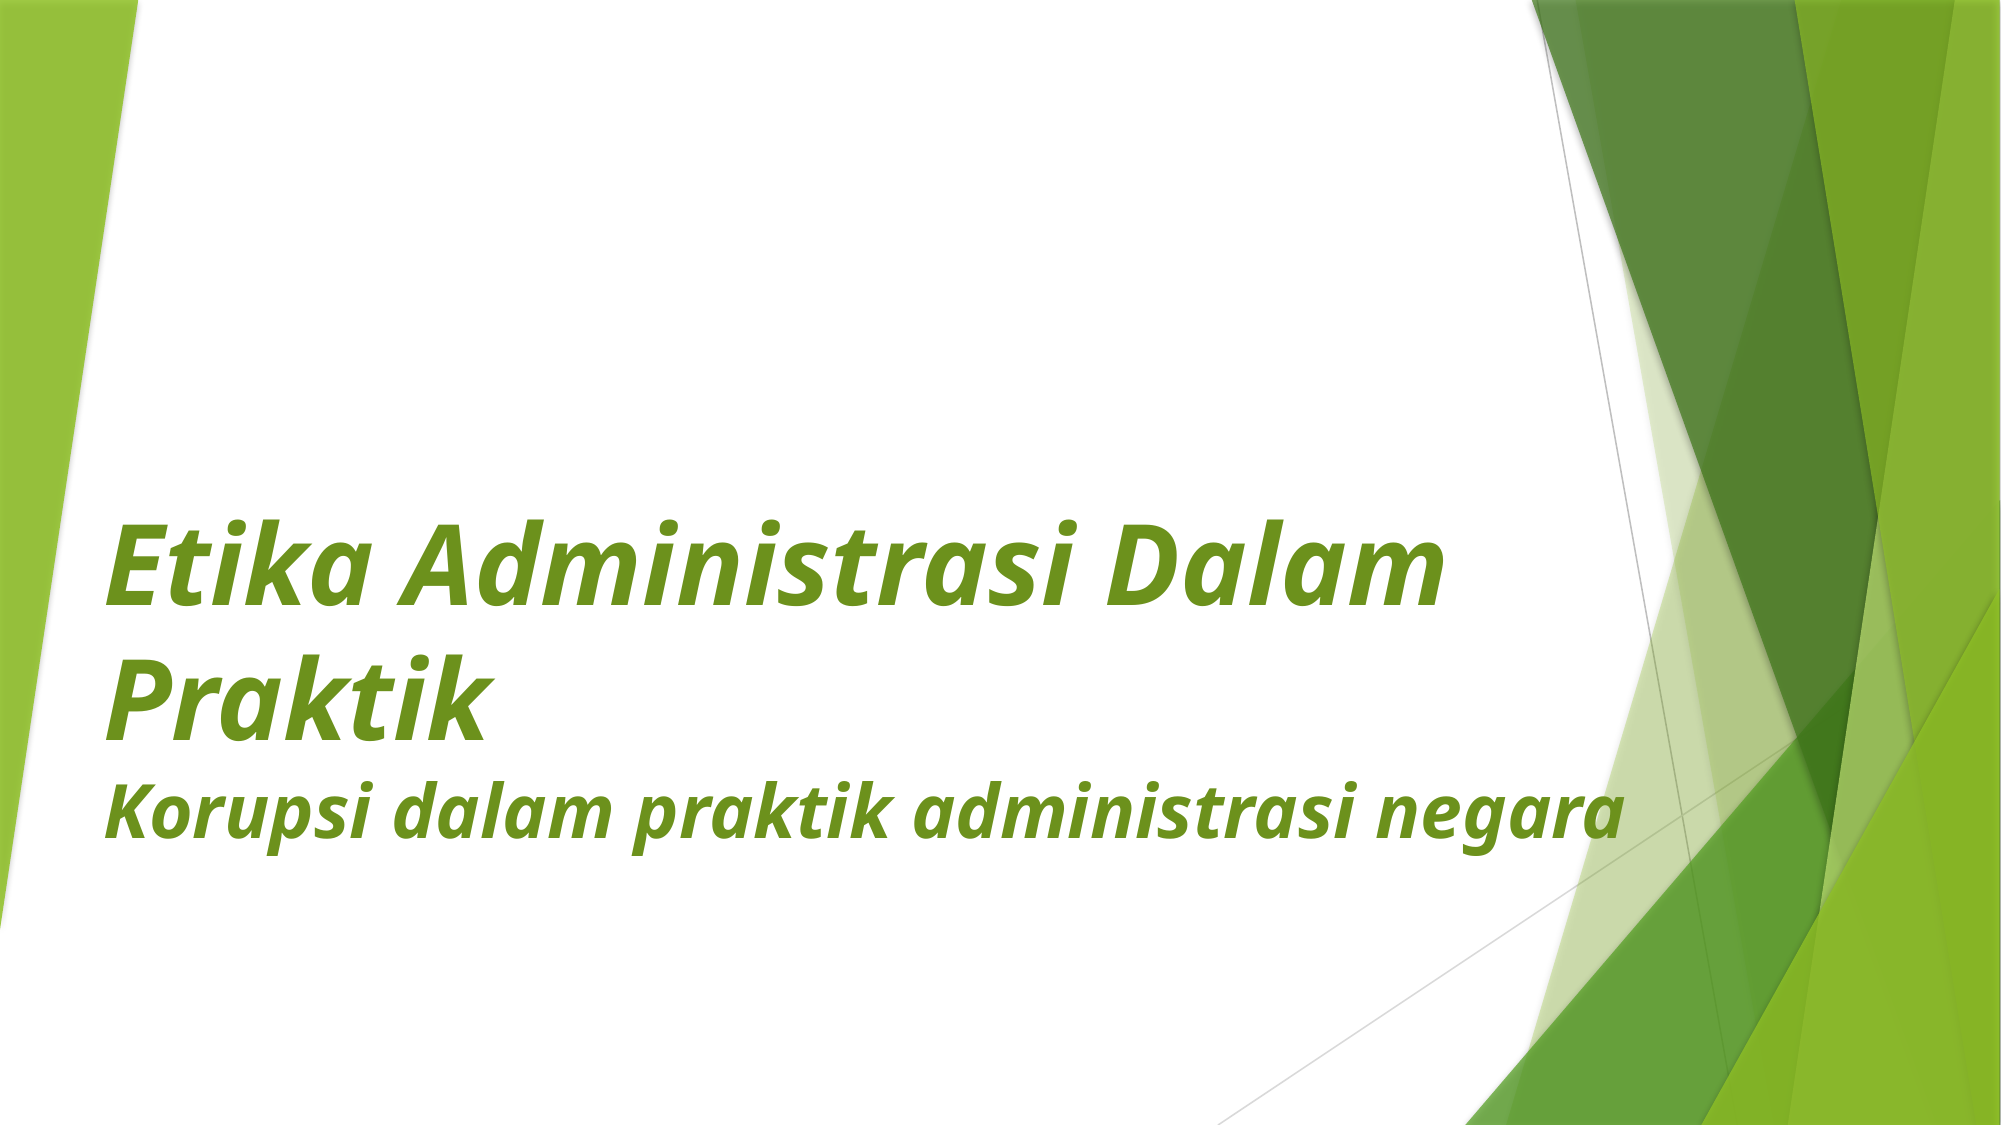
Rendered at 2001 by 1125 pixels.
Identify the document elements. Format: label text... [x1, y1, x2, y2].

title Etika Administrasi Dalam Praktik Korupsi dalam praktik administrasi negara [88, 485, 1727, 814]
